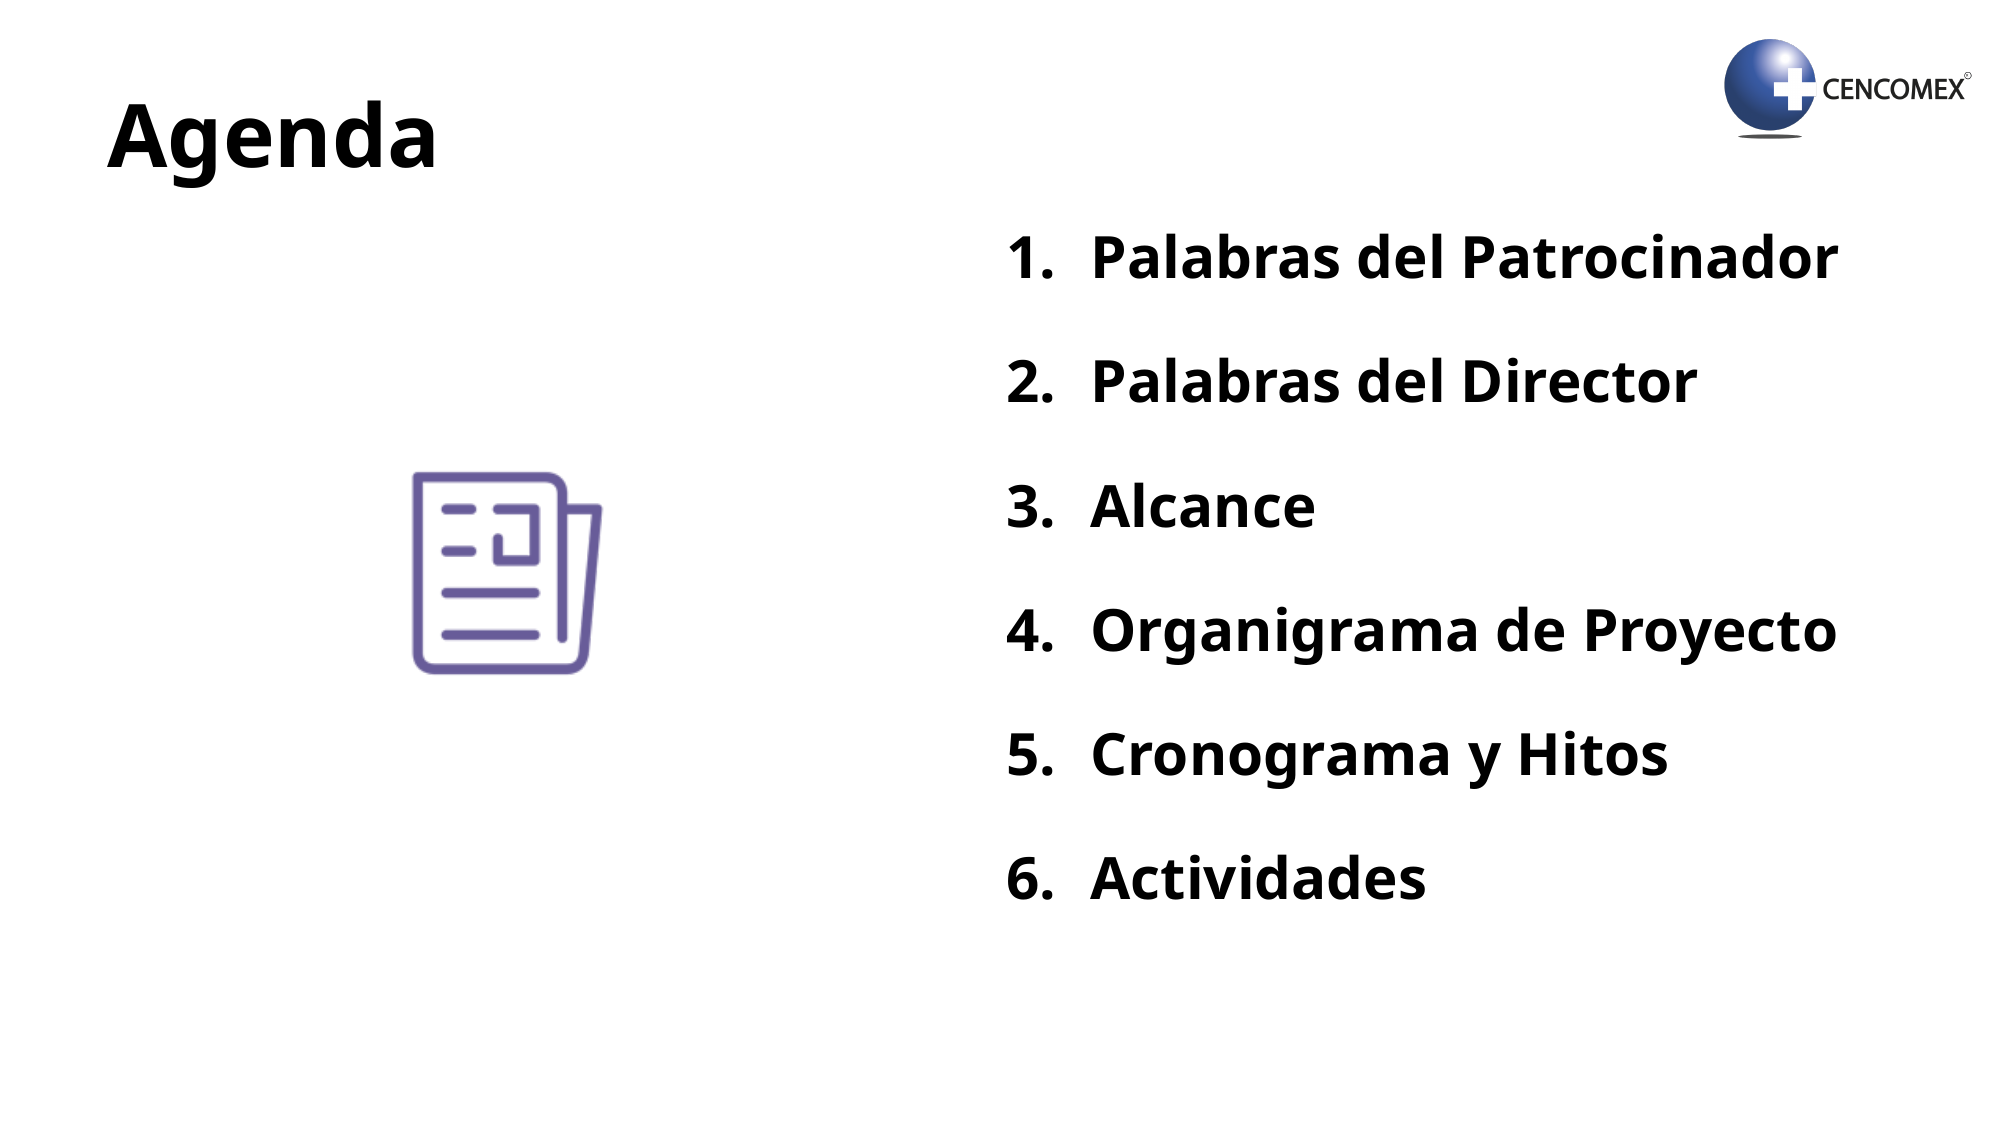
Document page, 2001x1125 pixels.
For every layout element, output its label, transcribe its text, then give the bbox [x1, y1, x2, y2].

list Palabras del Patrocinador Palabras del Director Alcance Organigrama de Proyecto Cronograma y Hitos Actividades [998, 212, 1849, 1086]
picture [1721, 39, 1976, 141]
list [279, 336, 735, 789]
title Agenda [99, 15, 1900, 263]
